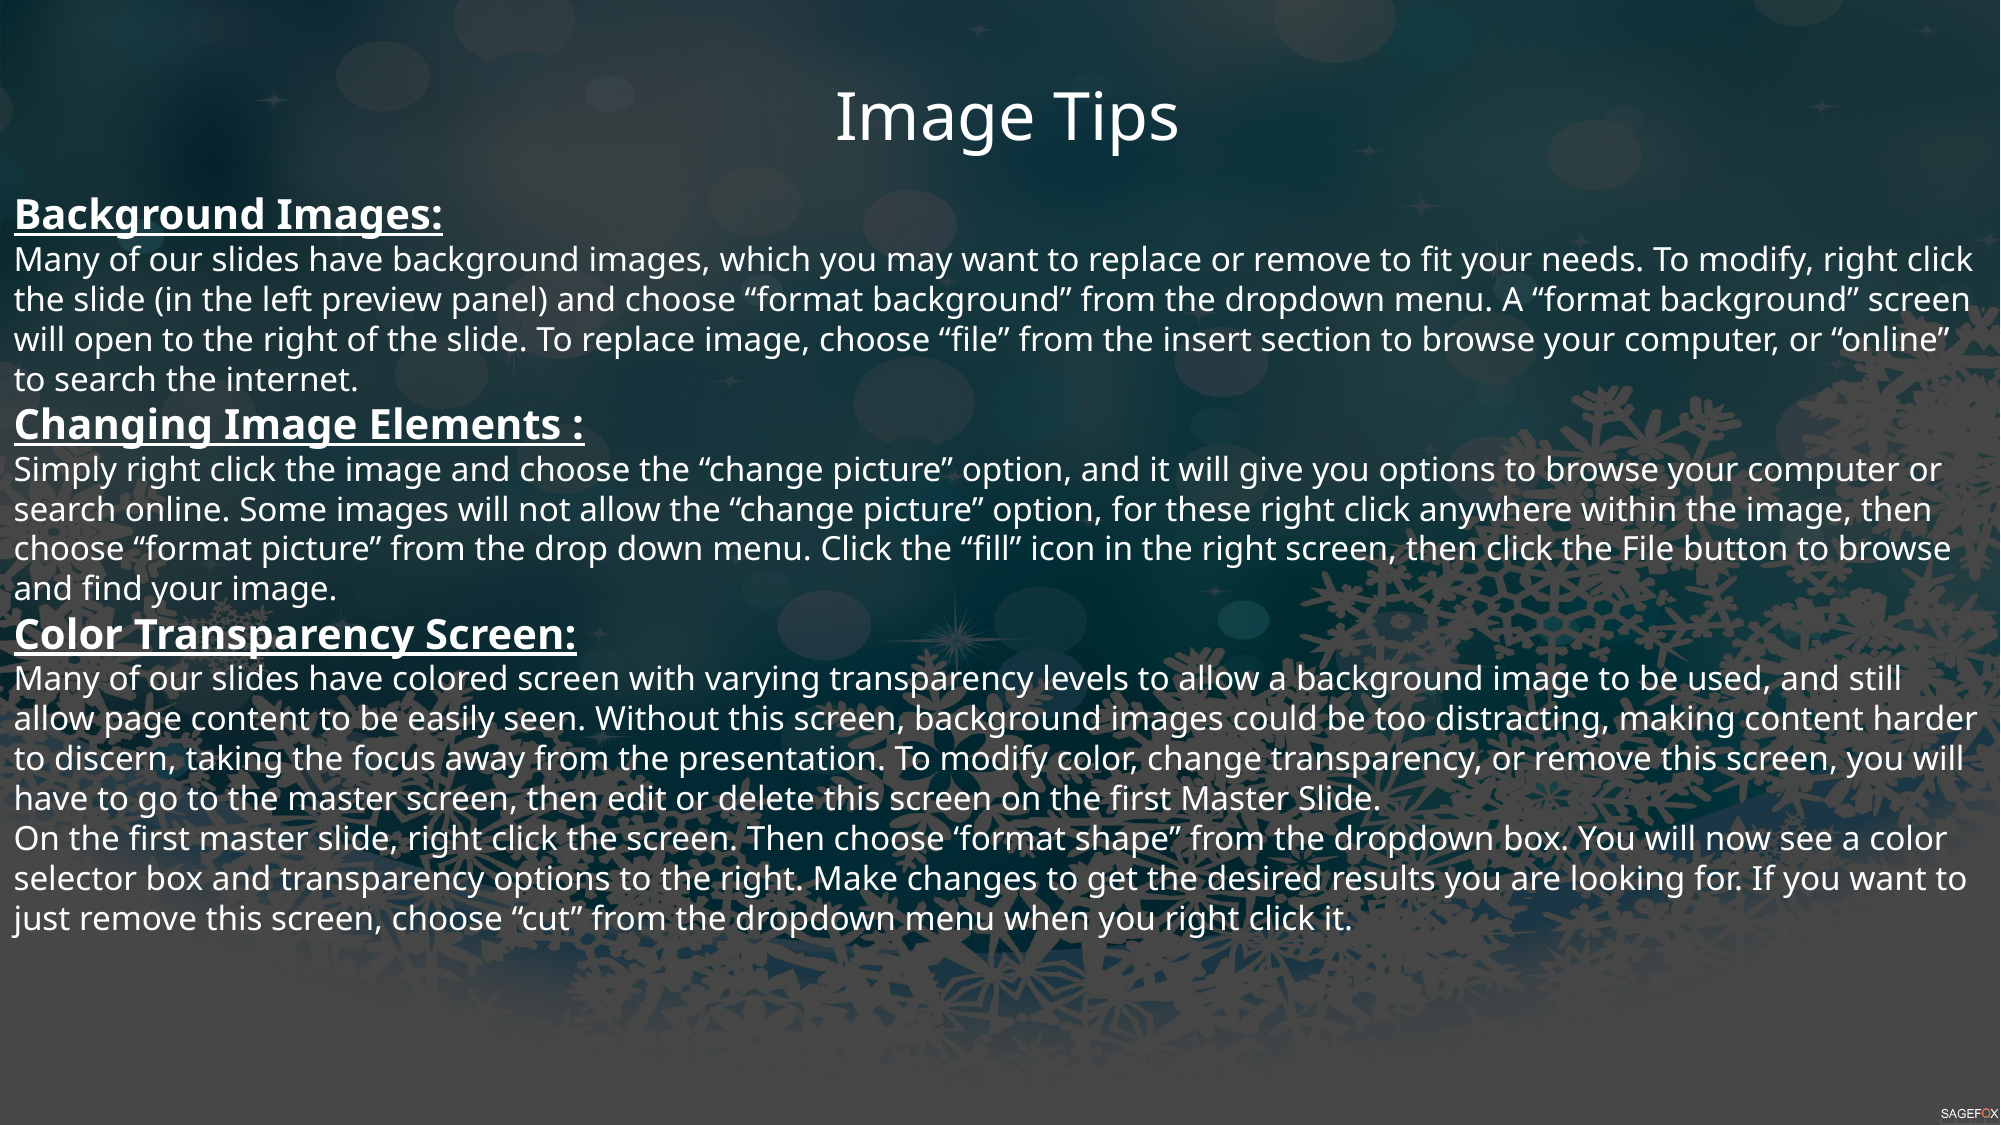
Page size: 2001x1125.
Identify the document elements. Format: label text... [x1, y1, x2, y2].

title Image Tips [597, 59, 1420, 177]
text_box Background Images: Many of our slides have background images, which you may want to replace or remove to fit your needs. To modify, right click the slide (in the left preview panel) and choose “format background” from the dropdown menu. A “format background” screen will open to the right of the slide. To replace image, choose “file” from the insert section to browse your computer, or “online” to search the internet. Changing Image Elements : Simply right click the image and choose the “change picture” option, and it will give you options to browse your computer or search online. Some images will not allow the “change picture” option, for these right click anywhere within the image, then choose “format picture” from the drop down menu. Click the “fill” icon in the right screen, then click the File button to browse and find your image. Color Transparency Screen: Many of our slides have colored screen with varying transparency levels to allow a background image to be used, and still allow page content to be easily seen. Without this screen, background images could be too distracting, making content harder to discern, taking the focus away from the presentation. To modify color, change transparency, or remove this screen, you will have to go to the master screen, then edit or delete this screen on the first Master Slide. On the first master slide, right click the screen. Then choose ‘format shape” from the dropdown box. You will now see a color selector box and transparency options to the right. Make changes to get the desired results you are looking for. If you want to just remove this screen, choose “cut” from the dropdown menu when you right click it. [0, 0, 2000, 1125]
